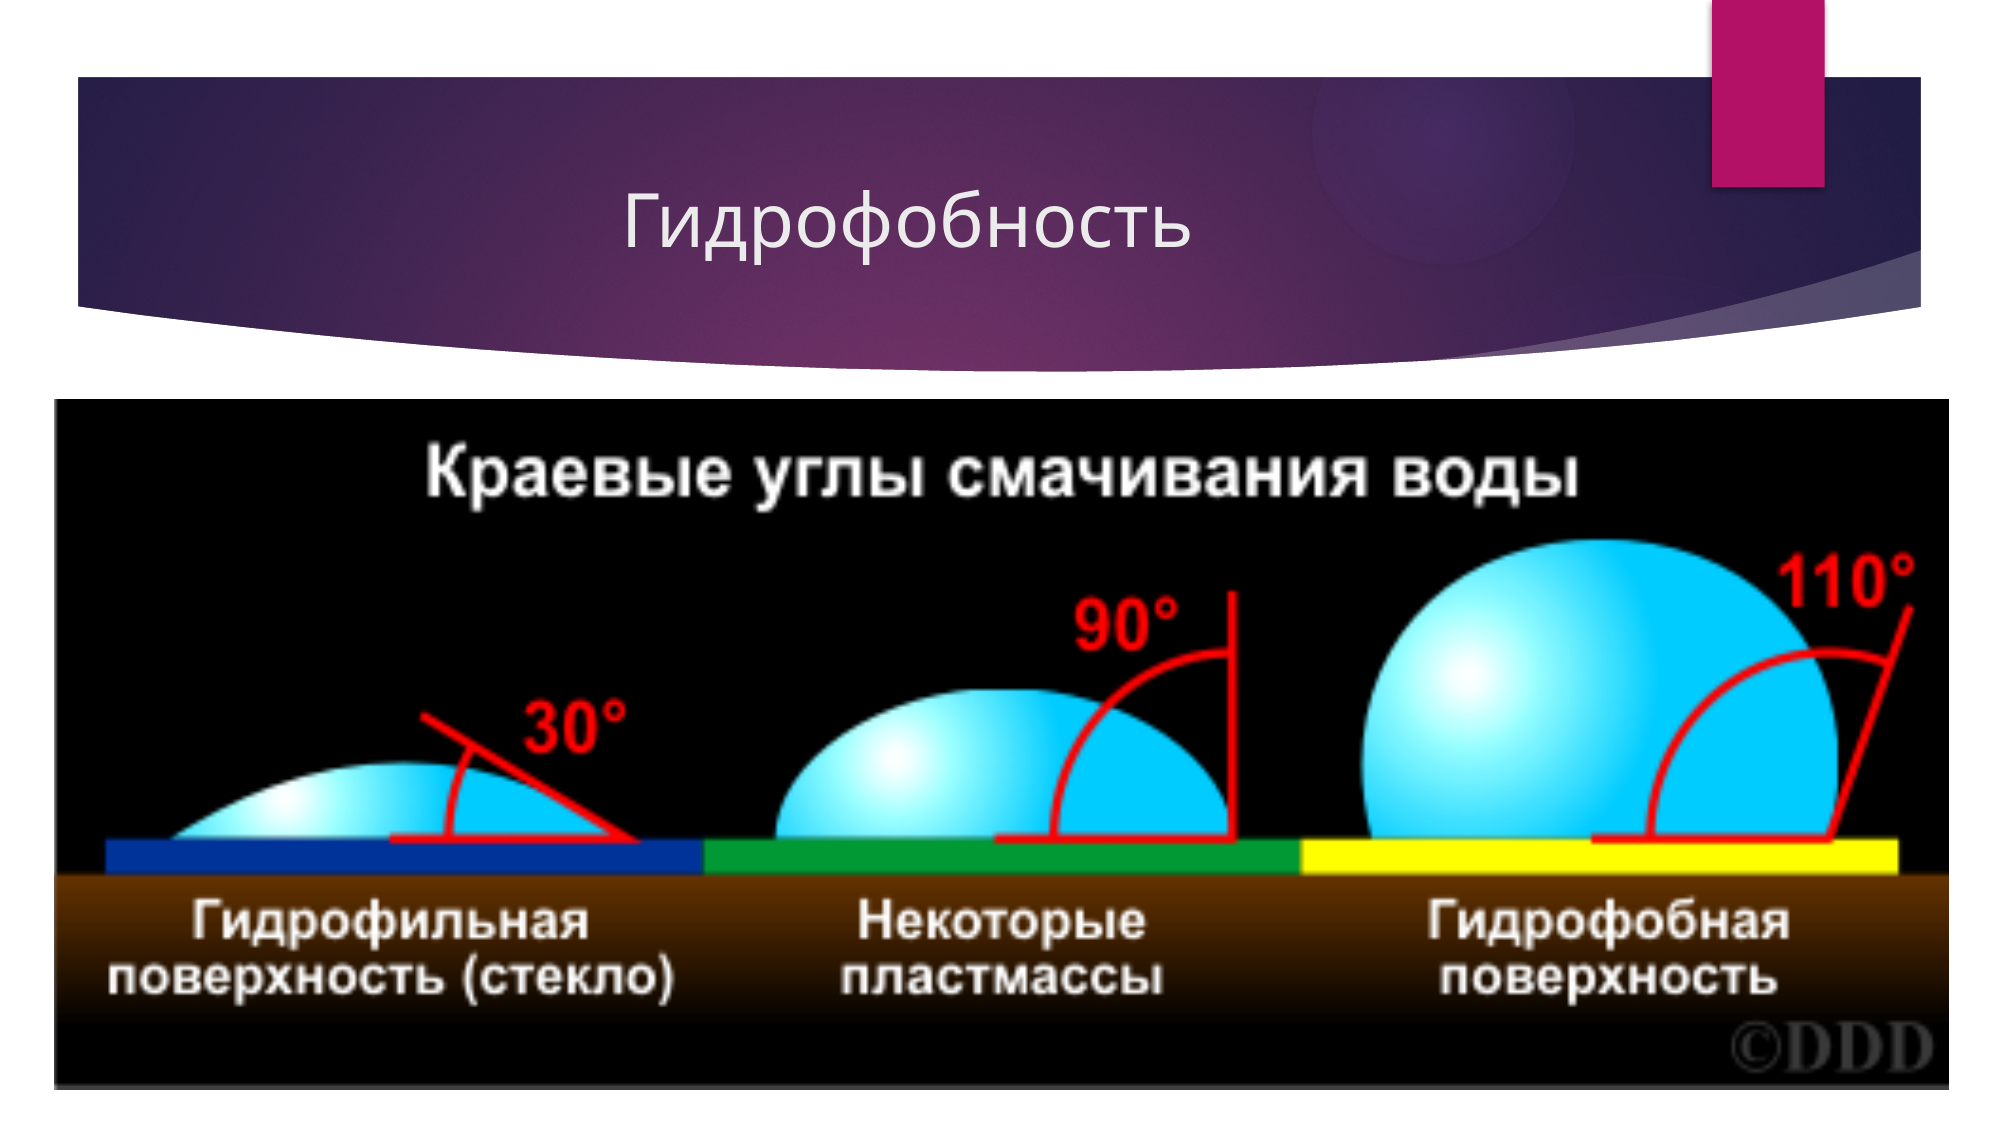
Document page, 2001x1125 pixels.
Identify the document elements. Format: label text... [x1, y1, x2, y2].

title Гидрофобность [189, 159, 1627, 276]
picture [53, 399, 1949, 1090]
